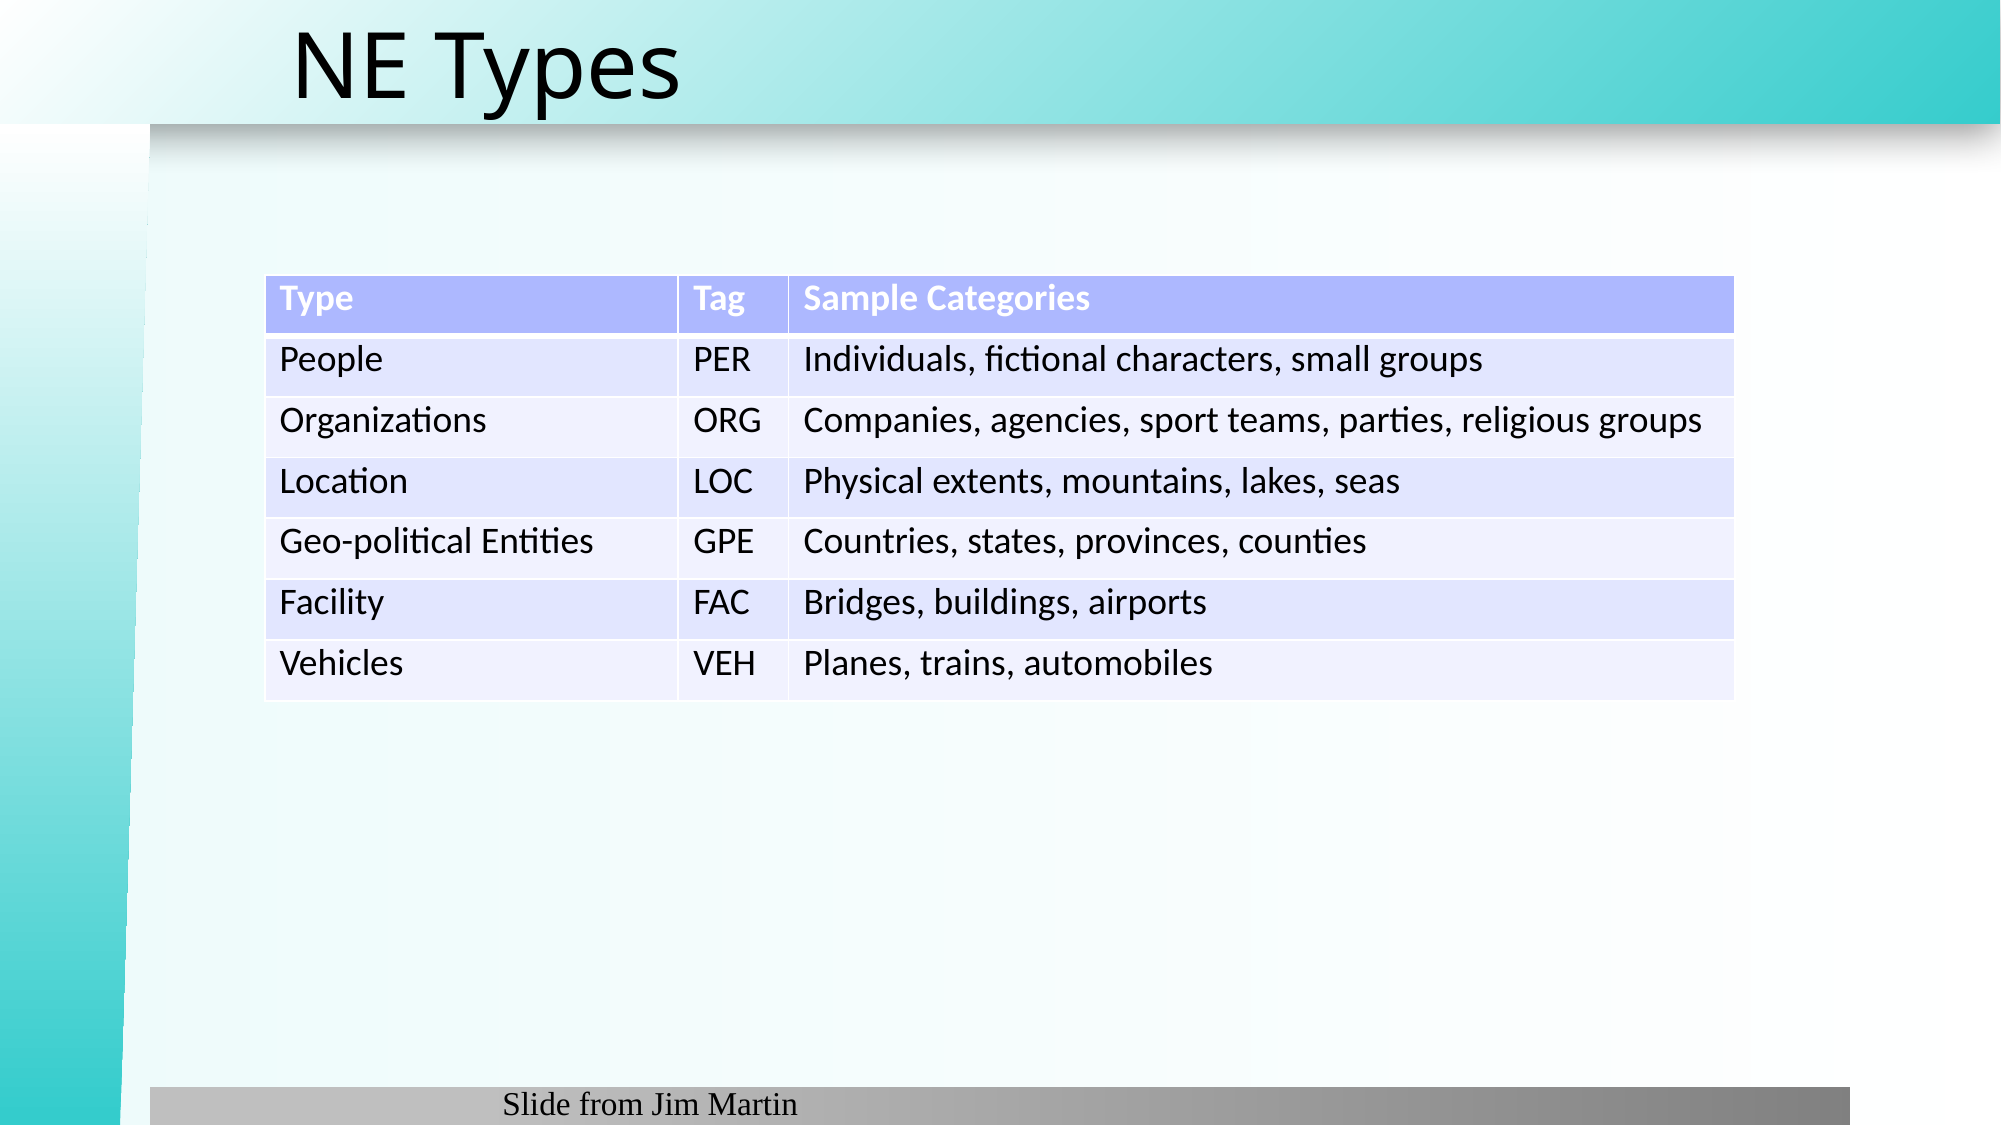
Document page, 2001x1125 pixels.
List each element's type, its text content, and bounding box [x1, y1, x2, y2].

table_header Sample Categories [789, 276, 1734, 333]
table_cell Facility [266, 580, 677, 639]
table_header Type [266, 276, 677, 333]
table_cell Companies, agencies, sport teams, parties, religious groups [789, 398, 1734, 457]
table_header Tag [679, 276, 788, 333]
table_cell People [266, 339, 677, 396]
table_cell PER [679, 339, 788, 396]
table_cell ORG [679, 398, 788, 457]
table_cell Individuals, fictional characters, small groups [789, 339, 1734, 396]
table_cell LOC [679, 458, 788, 517]
title NE Types [274, 0, 2000, 125]
table_cell GPE [679, 519, 788, 578]
table_cell Organizations [266, 398, 677, 457]
table_cell VEH [679, 641, 788, 700]
table_cell Countries, states, provinces, counties [789, 519, 1734, 578]
table_cell FAC [679, 580, 788, 639]
table_cell Physical extents, mountains, lakes, seas [789, 458, 1734, 517]
table_cell Location [266, 458, 677, 517]
text_box Slide from Jim Martin [487, 1074, 875, 1125]
table_cell Planes, trains, automobiles [789, 641, 1734, 700]
table_cell Geo-political Entities [266, 519, 677, 578]
table_cell Bridges, buildings, airports [789, 580, 1734, 639]
table_cell Vehicles [266, 641, 677, 700]
